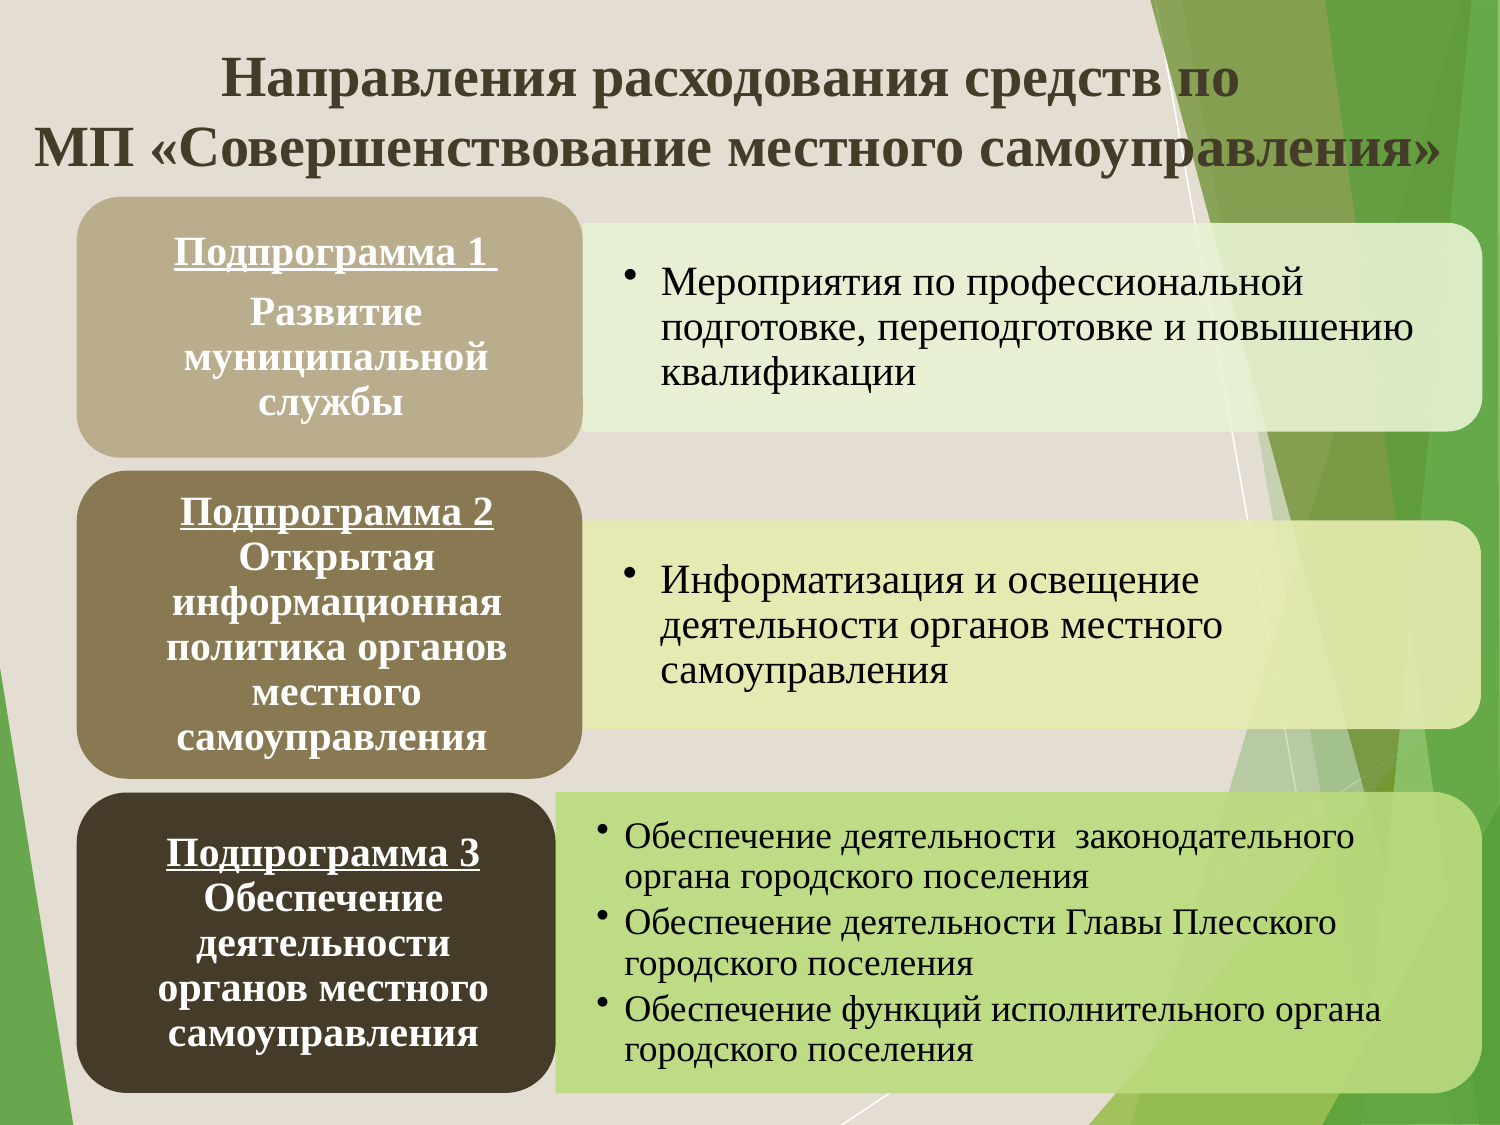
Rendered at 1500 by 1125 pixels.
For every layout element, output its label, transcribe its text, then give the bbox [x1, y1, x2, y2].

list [76, 196, 1483, 1094]
title Направления расходования средств по МП «Совершенствование местного самоуправления» [17, 30, 1459, 185]
